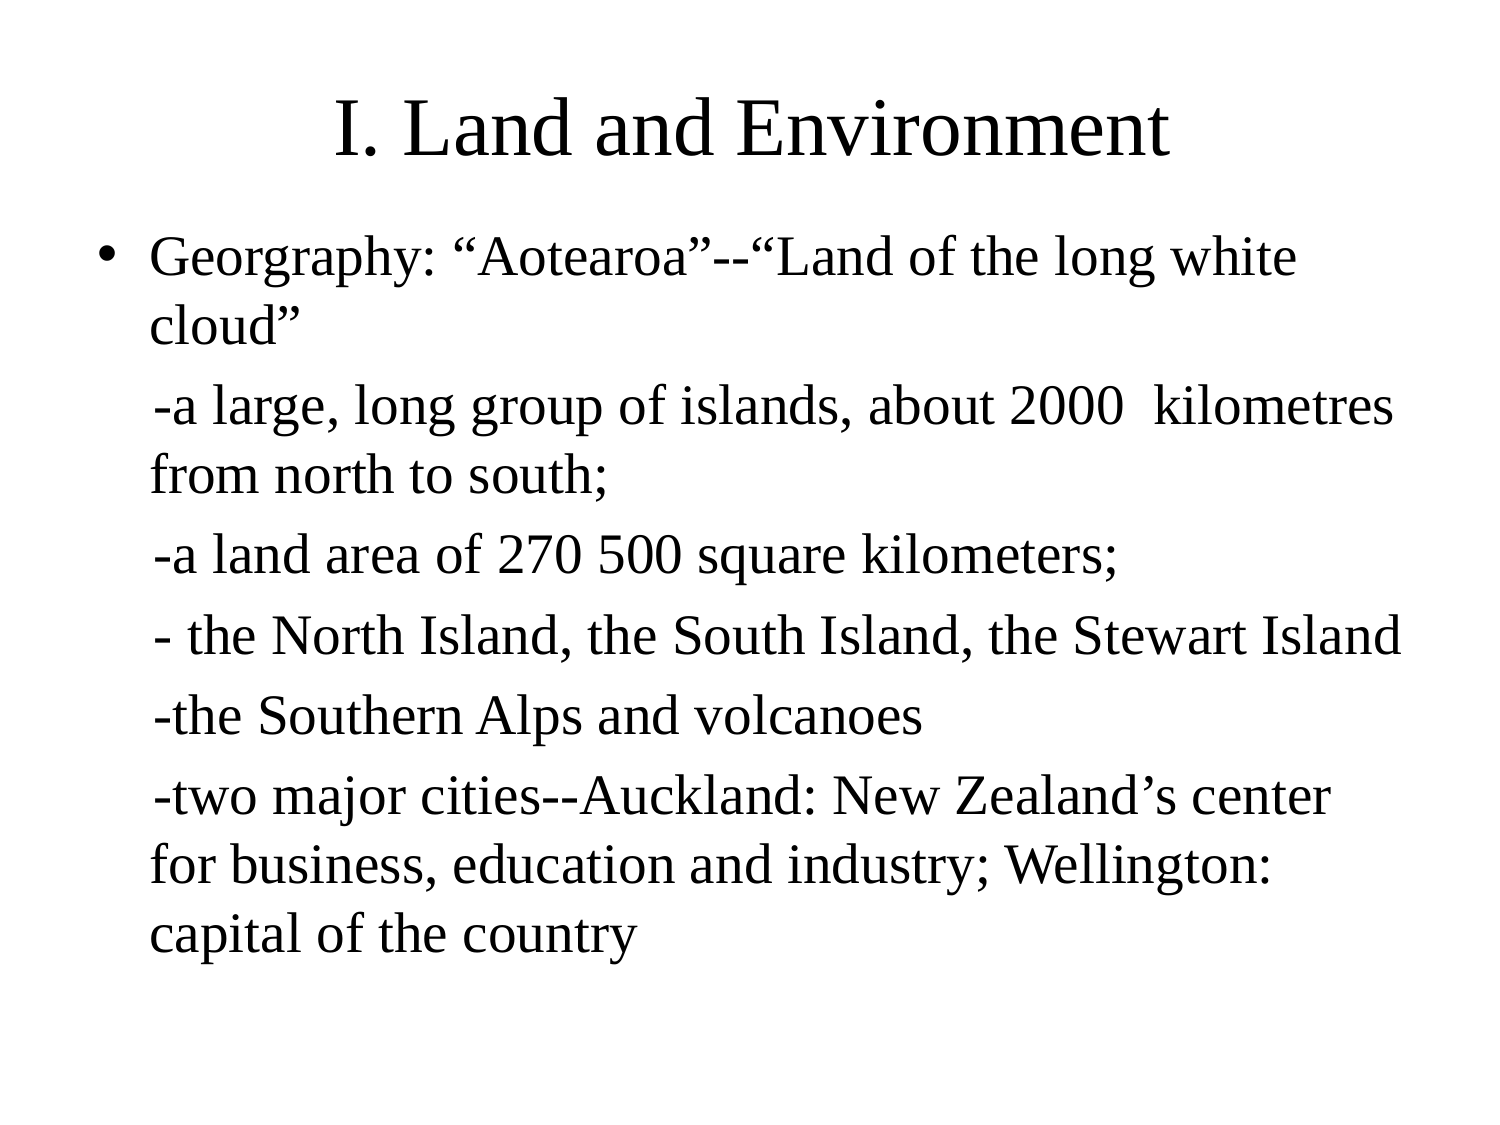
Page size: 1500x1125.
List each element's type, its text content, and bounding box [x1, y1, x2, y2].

title I. Land and Environment [75, 45, 1430, 200]
list Georgraphy: “Aotearoa”--“Land of the long white cloud” -a large, long group of islands, about 2000 kilometres from north to south; -a land area of 270 500 square kilometers; - the North Island, the South Island, the Stewart Island -the Southern Alps and volcanoes -two major cities--Auckland: New Zealand’s center for business, education and industry; Wellington: capital of the country [82, 210, 1425, 1005]
